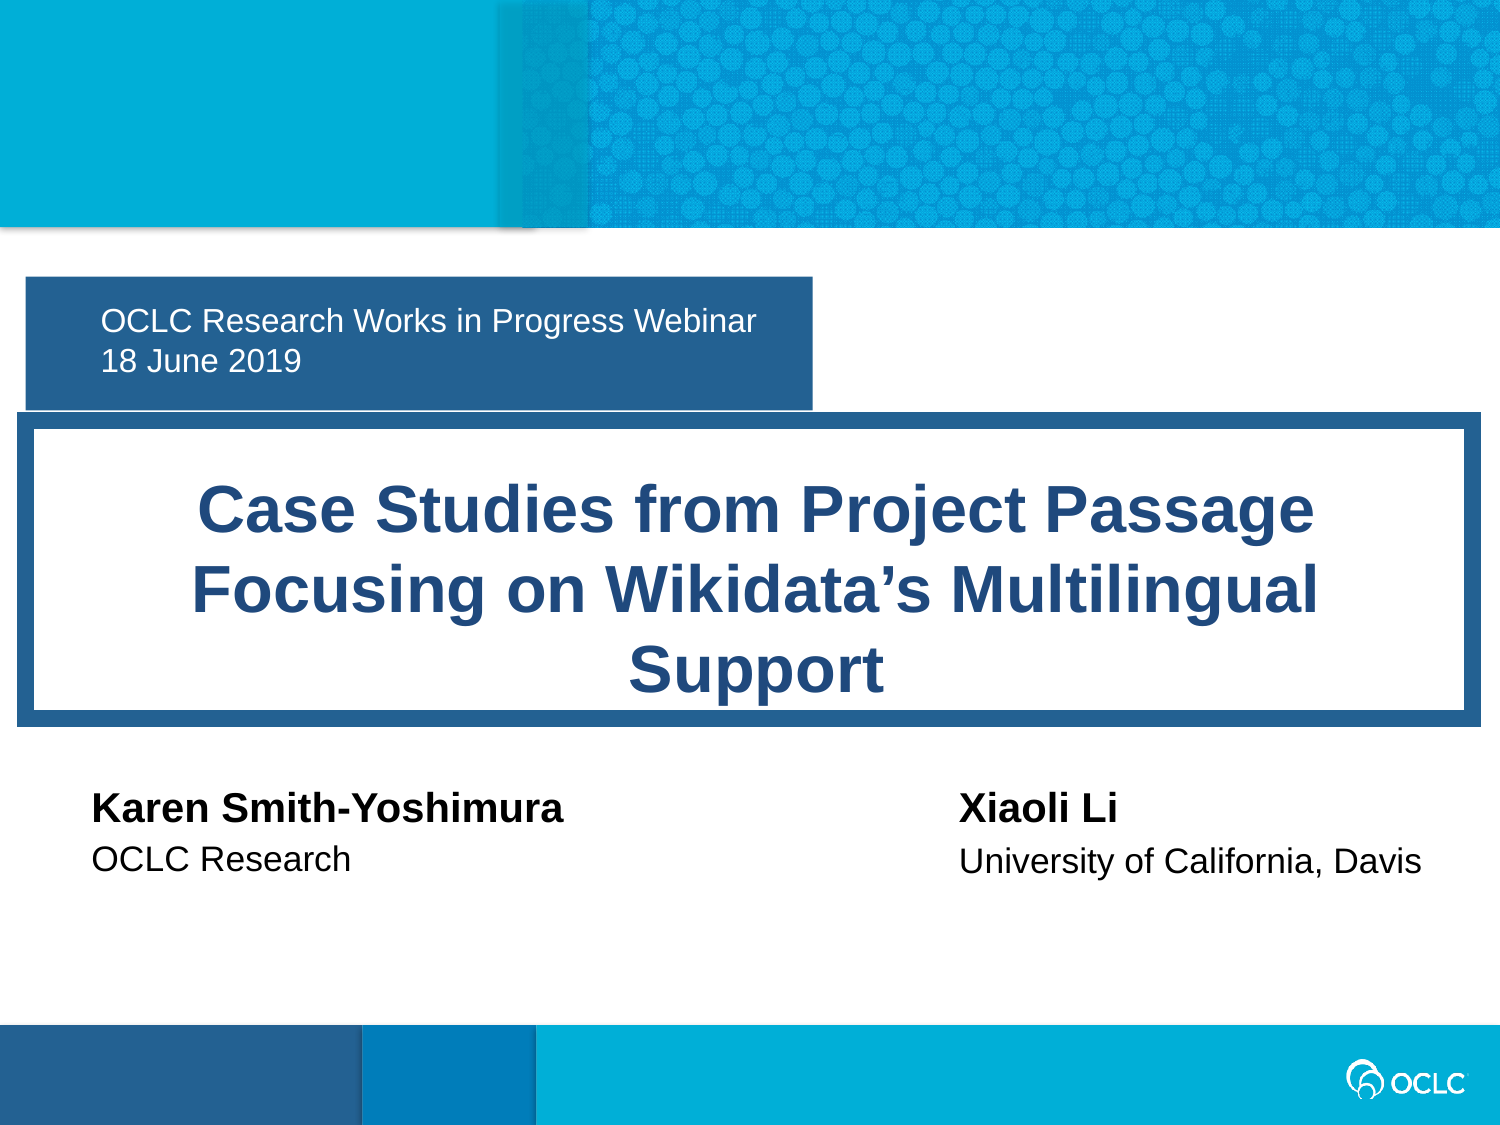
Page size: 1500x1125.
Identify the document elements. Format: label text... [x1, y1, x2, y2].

list OCLC Research [91, 836, 370, 887]
list Case Studies from Project Passage Focusing on Wikidata’s Multilingual Support [17, 412, 1481, 727]
list Karen Smith-Yoshimura [91, 772, 583, 900]
list OCLC Research Works in Progress Webinar 18 June 2019 [25, 276, 813, 411]
text_box Xiaoli Li University of California, Davis [958, 773, 1438, 888]
